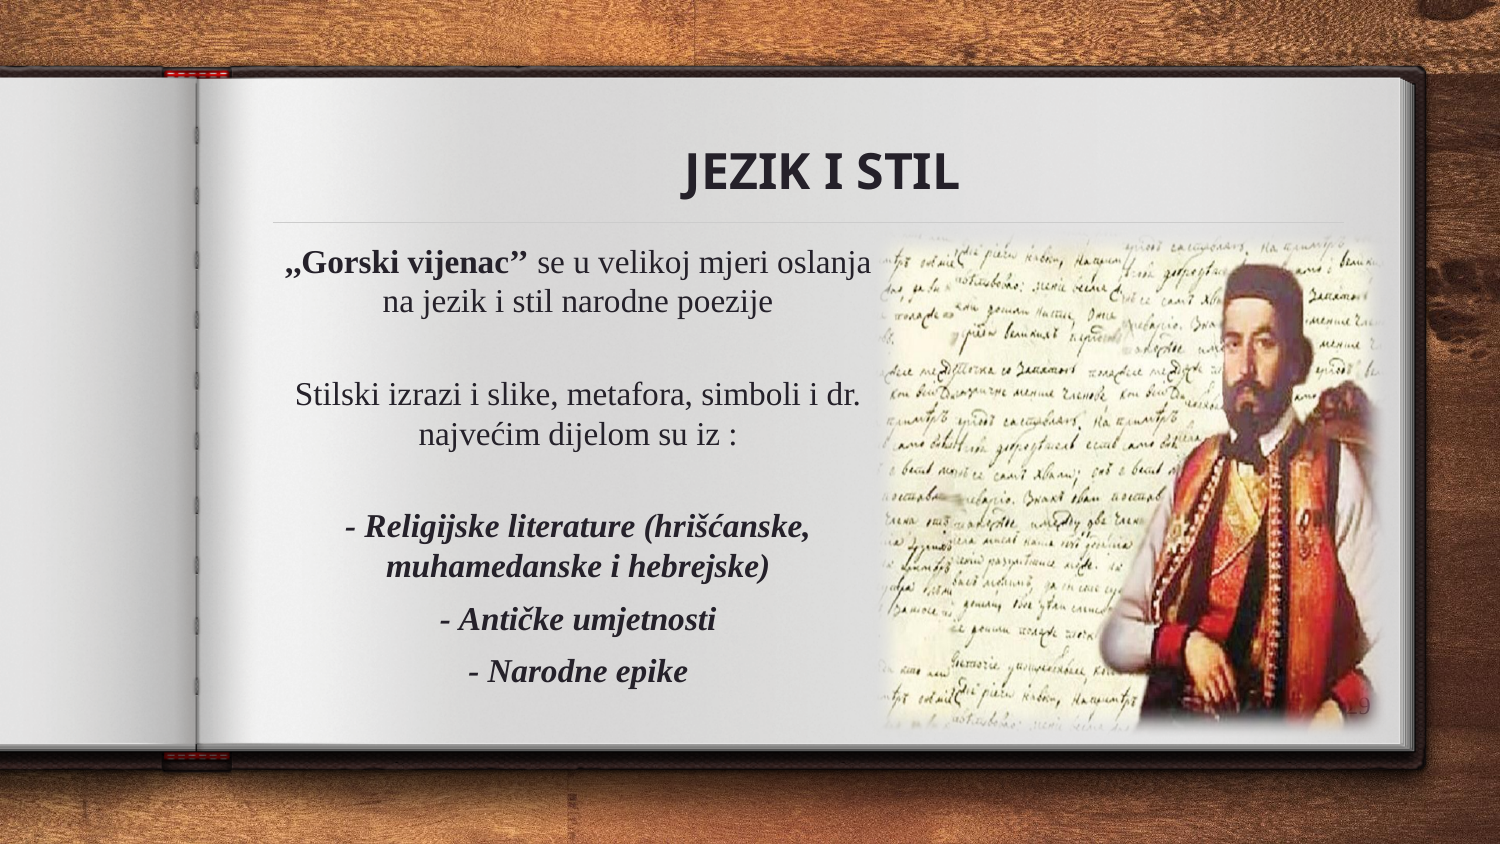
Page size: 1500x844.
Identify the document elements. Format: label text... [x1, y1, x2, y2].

picture [0, 0, 1500, 844]
list ,,Gorski vijenac’’ se u velikoj mjeri oslanja na jezik i stil narodne poezije Stilski izrazi i slike, metafora, simboli i dr. najvećim dijelom su iz : - Religijske literature (hrišćanske, muhamedanske i hebrejske) - Antičke umjetnosti - Narodne epike [257, 172, 889, 672]
title JEZIK I STIL [280, 99, 1366, 215]
